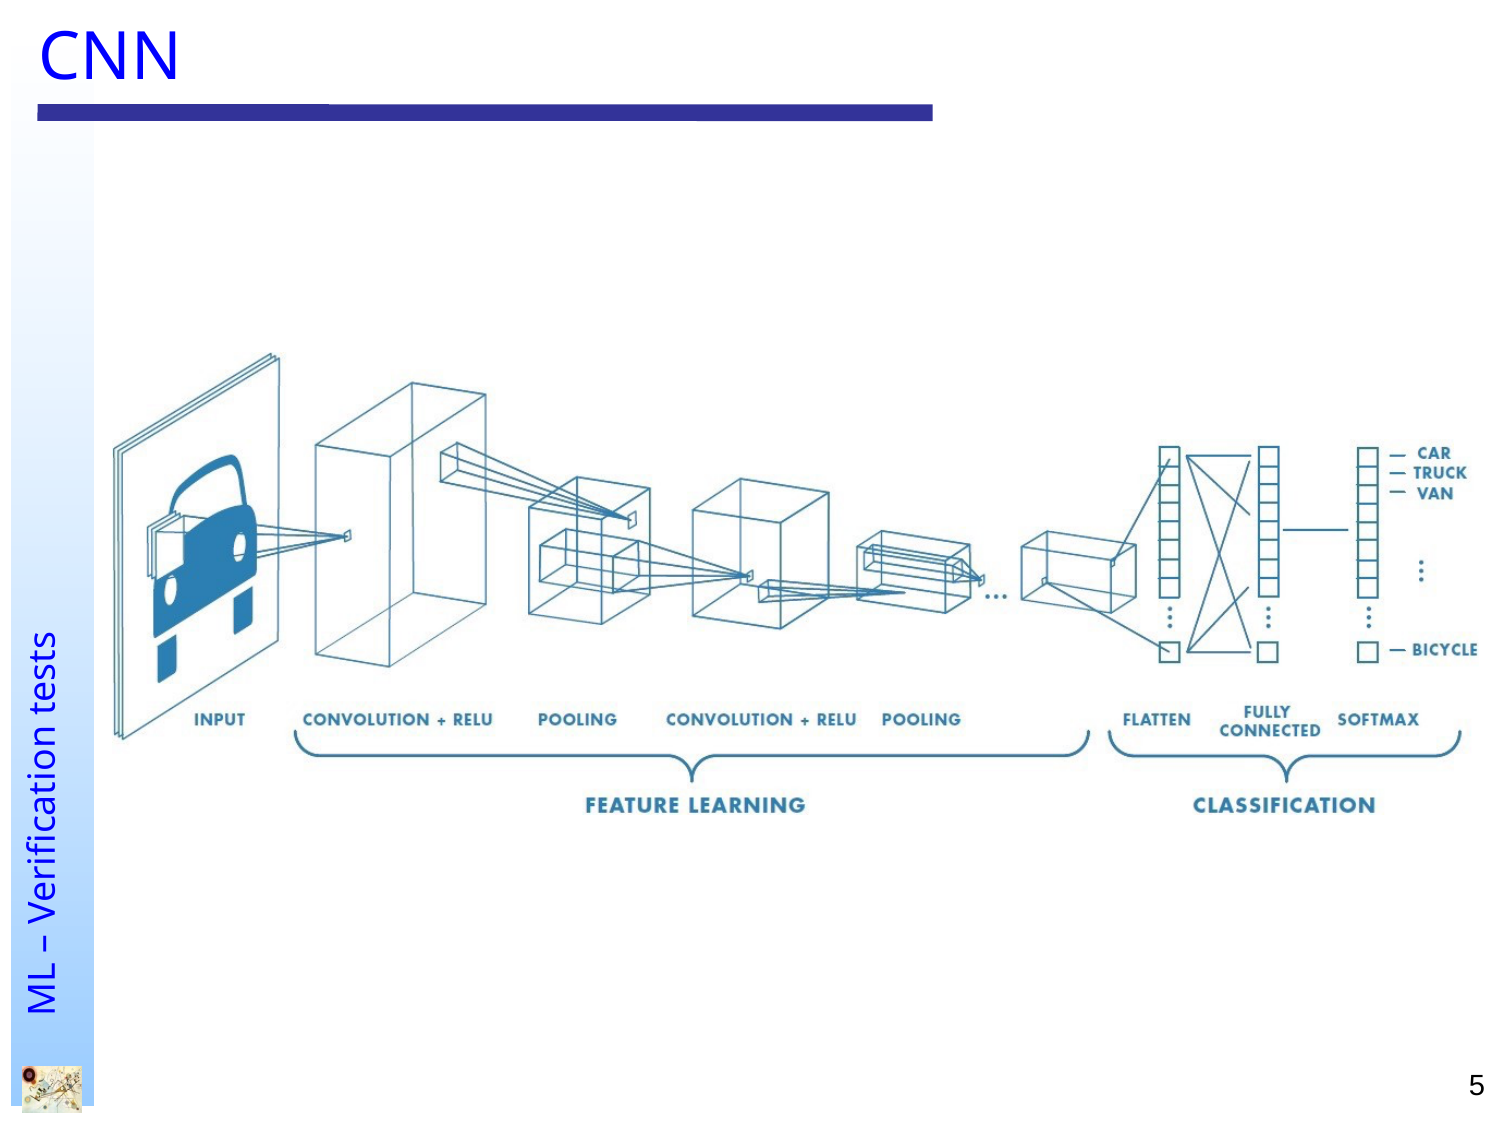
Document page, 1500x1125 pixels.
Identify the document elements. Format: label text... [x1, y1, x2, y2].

picture [22, 1066, 82, 1113]
picture [111, 352, 1479, 815]
title CNN [23, 4, 1414, 101]
slide_number 5 [1149, 1058, 1500, 1125]
